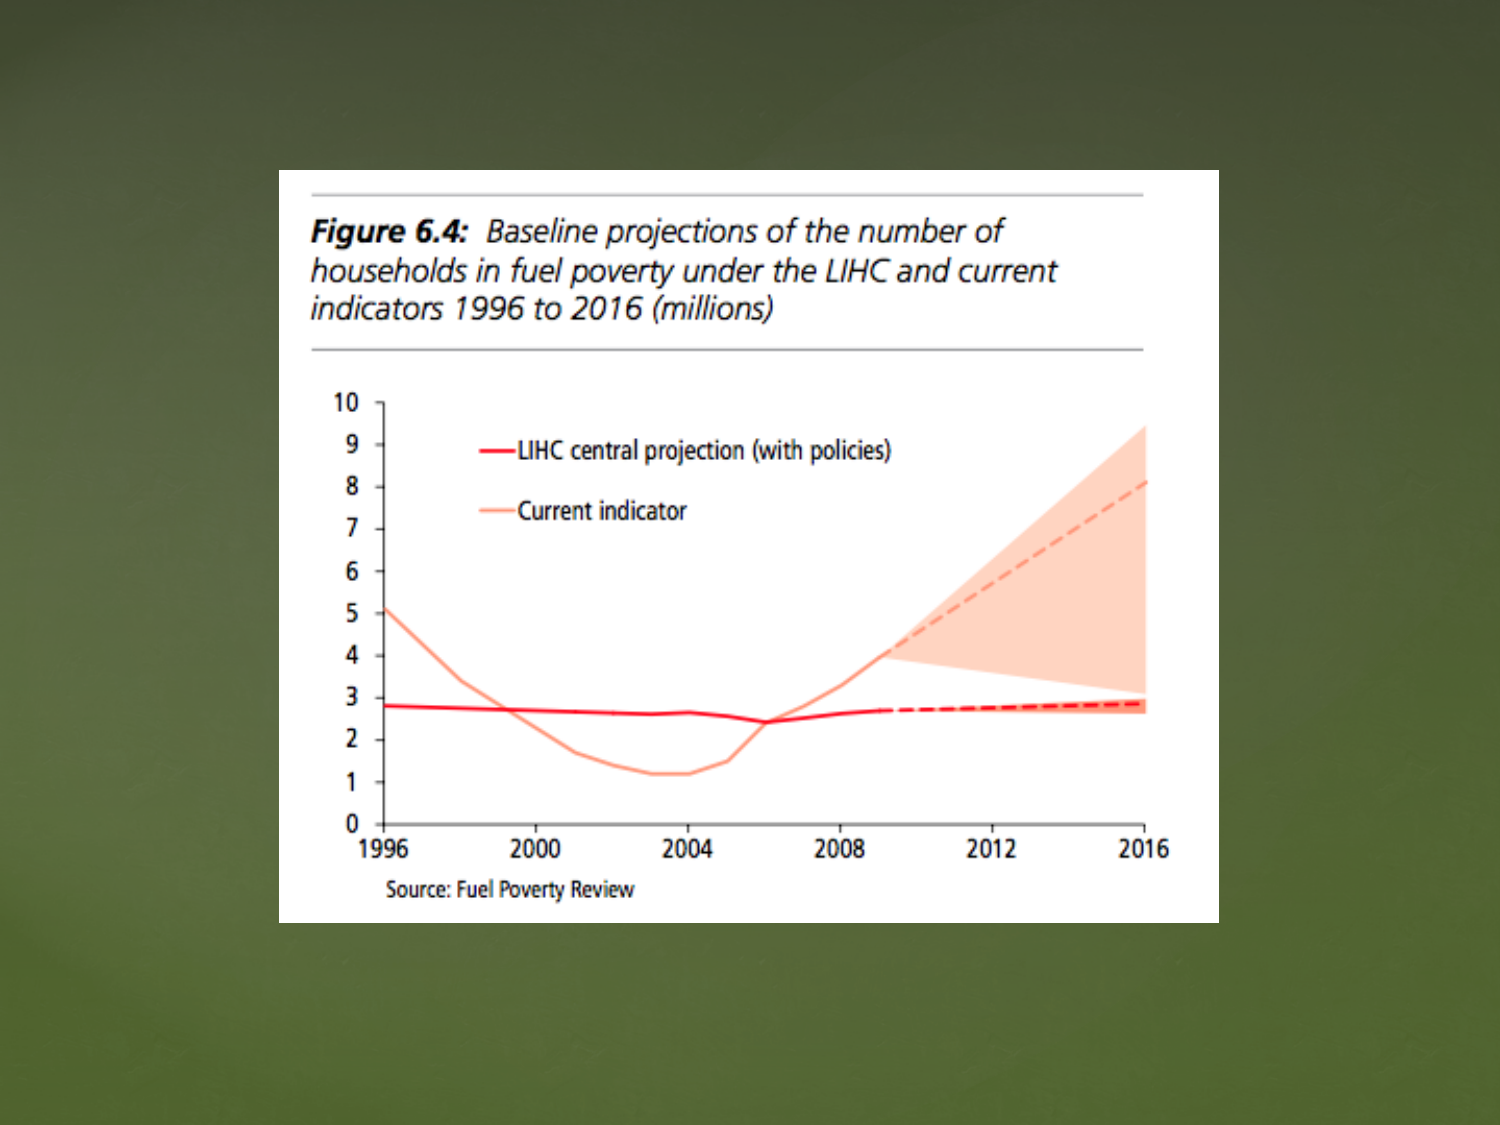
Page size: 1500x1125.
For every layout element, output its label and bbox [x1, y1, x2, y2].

picture [278, 169, 1220, 923]
